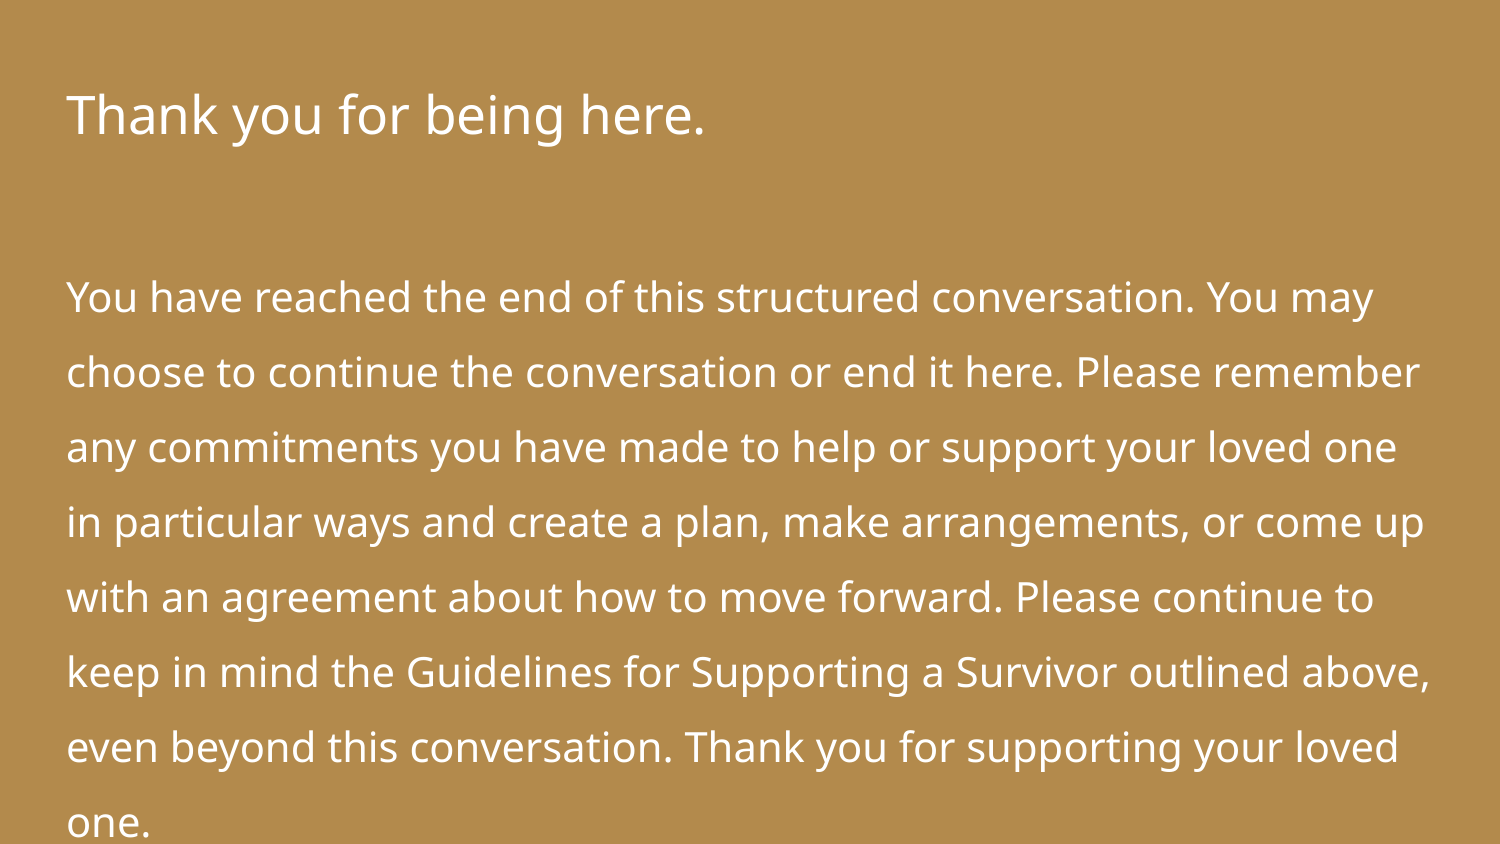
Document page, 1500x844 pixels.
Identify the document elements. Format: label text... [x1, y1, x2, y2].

list You have reached the end of this structured conversation. You may choose to continue the conversation or end it here. Please remember any commitments you have made to help or support your loved one in particular ways and create a plan, make arrangements, or come up with an agreement about how to move forward. Please continue to keep in mind the Guidelines for Supporting a Survivor outlined above, even beyond this conversation. Thank you for supporting your loved one. [51, 230, 1449, 792]
title Thank you for being here. [51, 66, 1449, 161]
